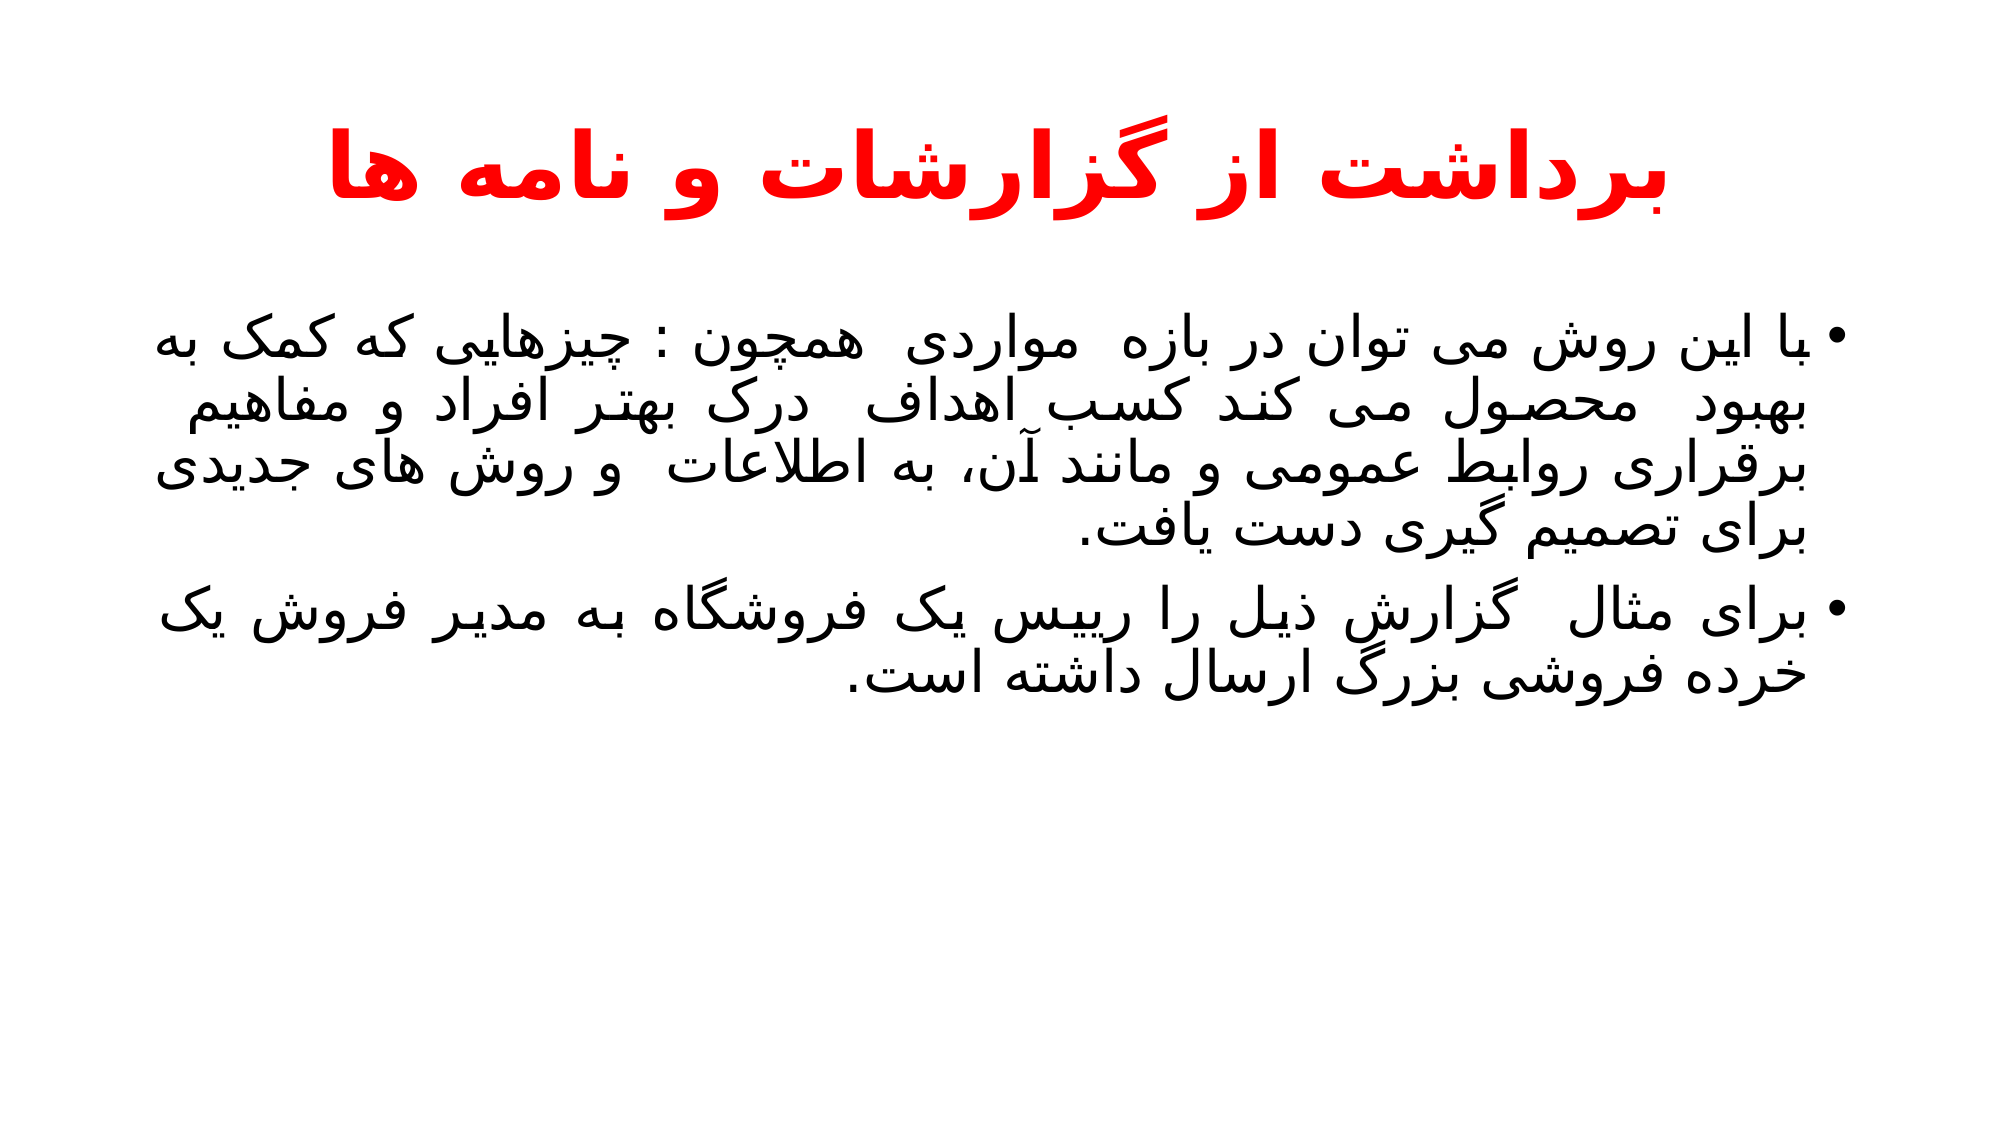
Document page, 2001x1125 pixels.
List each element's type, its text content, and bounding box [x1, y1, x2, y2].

list با این روش می توان در بازه مواردی همچون : چیزهایی که کمک به بهبود محصول می کند کسب اهداف درک بهتر افراد و مفاهیم برقراری روابط عمومی و مانند آن، به اطلاعات و روش های جدیدی برای تصمیم گیری دست یافت. برای مثال گزارش ذیل را رییس یک فروشگاه به مدیر فروش یک خرده فروشی بزرگ ارسال داشته است. [137, 299, 1863, 1014]
title برداشت از گزارشات و نامه ها [137, 59, 1863, 278]
